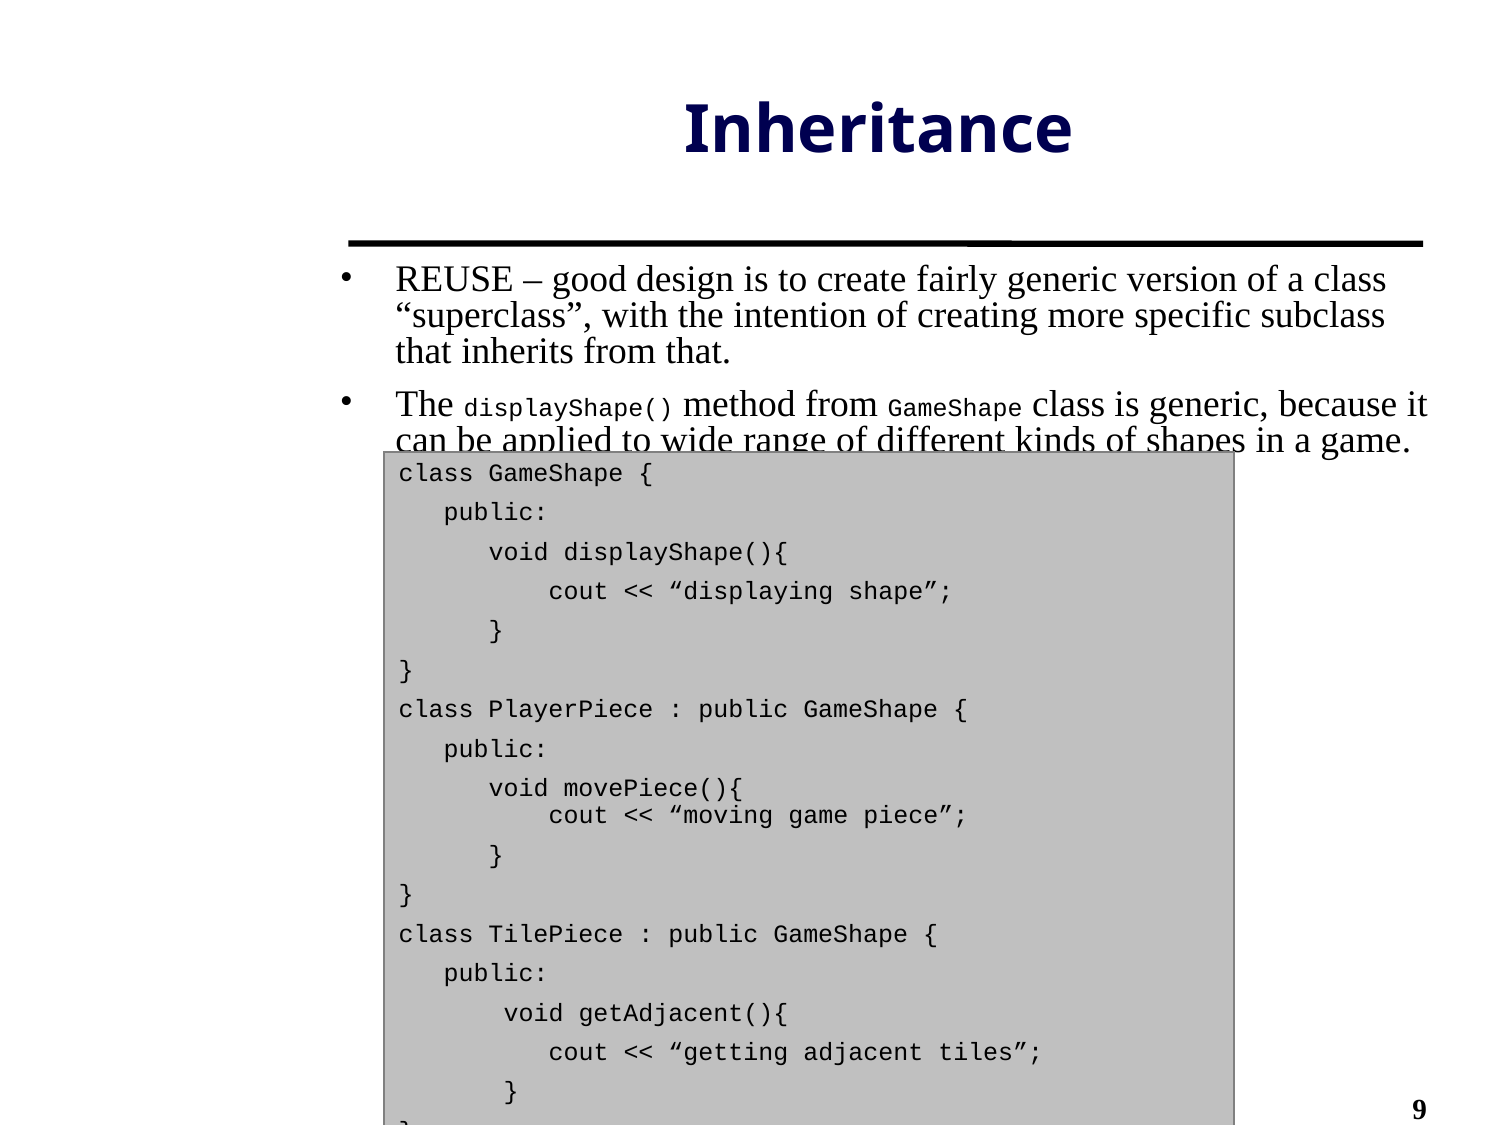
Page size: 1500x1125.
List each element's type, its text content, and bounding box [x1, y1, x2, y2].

list REUSE – good design is to create fairly generic version of a class “superclass”, with the intention of creating more specific subclass that inherits from that. The displayShape() method from GameShape class is generic, because it can be applied to wide range of different kinds of shapes in a game. [324, 255, 1463, 1051]
title Inheritance [348, 66, 1411, 185]
text_box class GameShape { public: void displayShape(){ cout << “displaying shape”; } } class PlayerPiece : public GameShape { public: void movePiece(){ cout << “moving game piece”; } } class TilePiece : public GameShape { public: void getAdjacent(){ cout << “getting adjacent tiles”; } } [383, 452, 1234, 1125]
